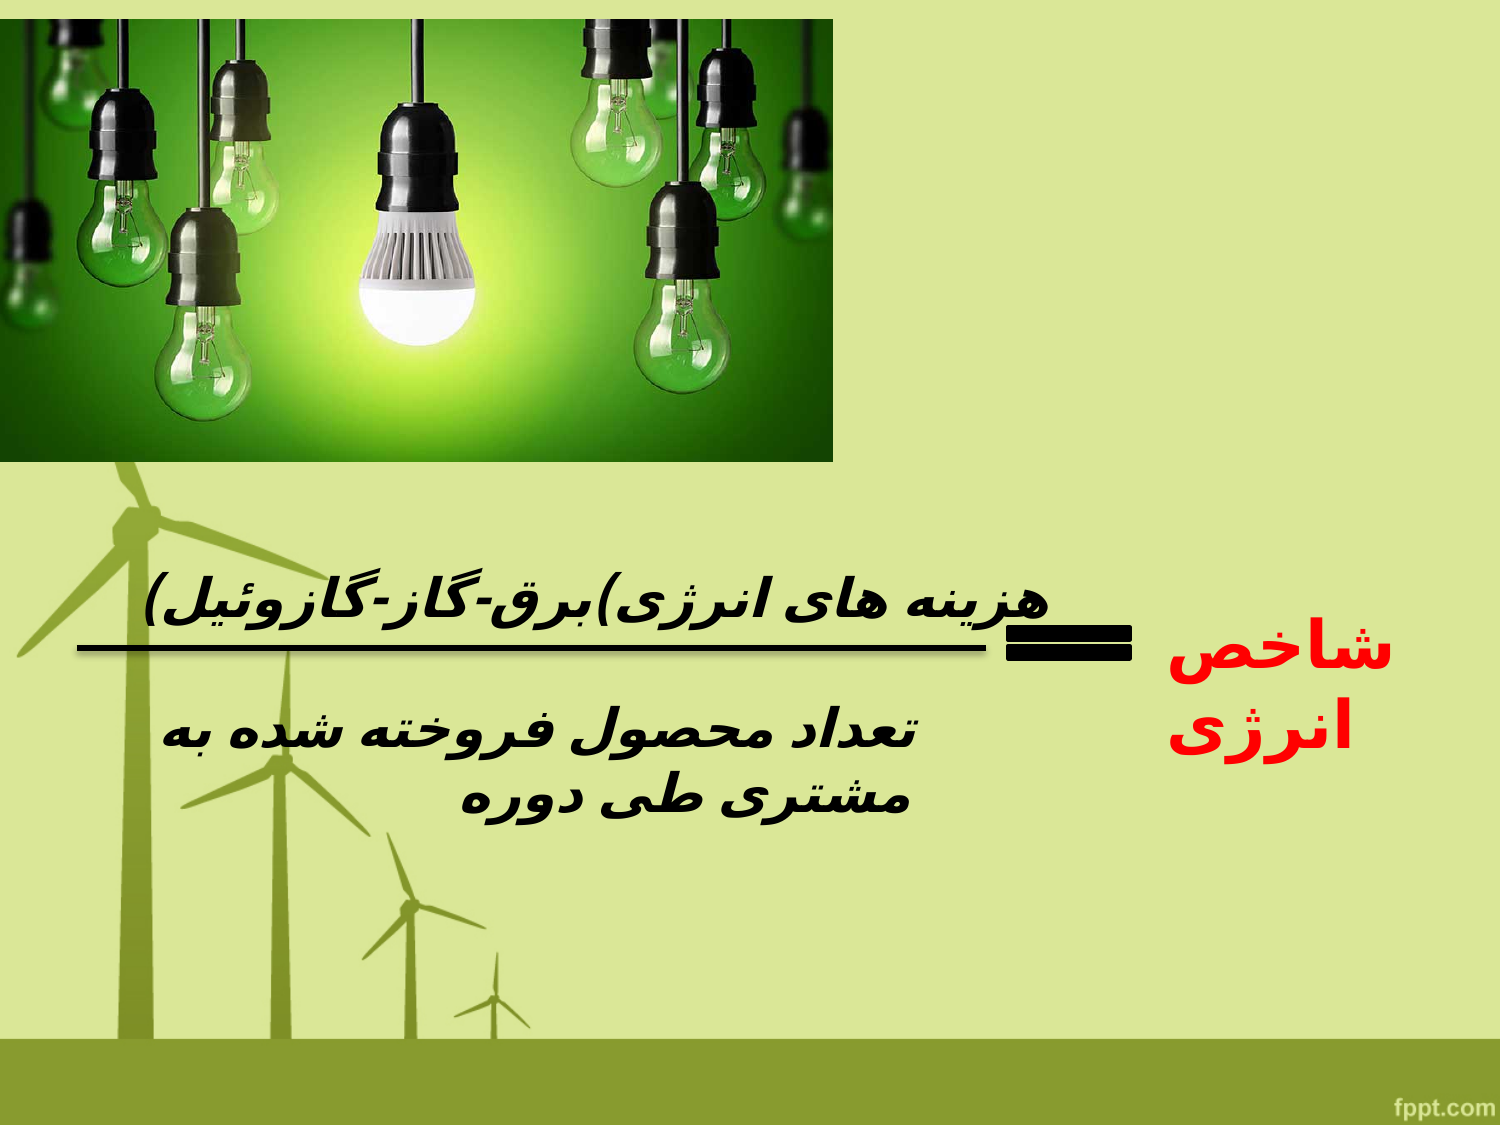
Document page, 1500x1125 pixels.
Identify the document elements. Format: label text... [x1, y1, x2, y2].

text_box هزینه های انرژی)برق-گاز-گازوئیل) تعداد محصول فروخته شده به مشتری طی دوره [47, 101, 1323, 961]
text_box [1006, 644, 1132, 661]
picture [0, 0, 1500, 1125]
text_box شاخص انرژی [1151, 594, 1500, 770]
text_box [1006, 625, 1132, 642]
